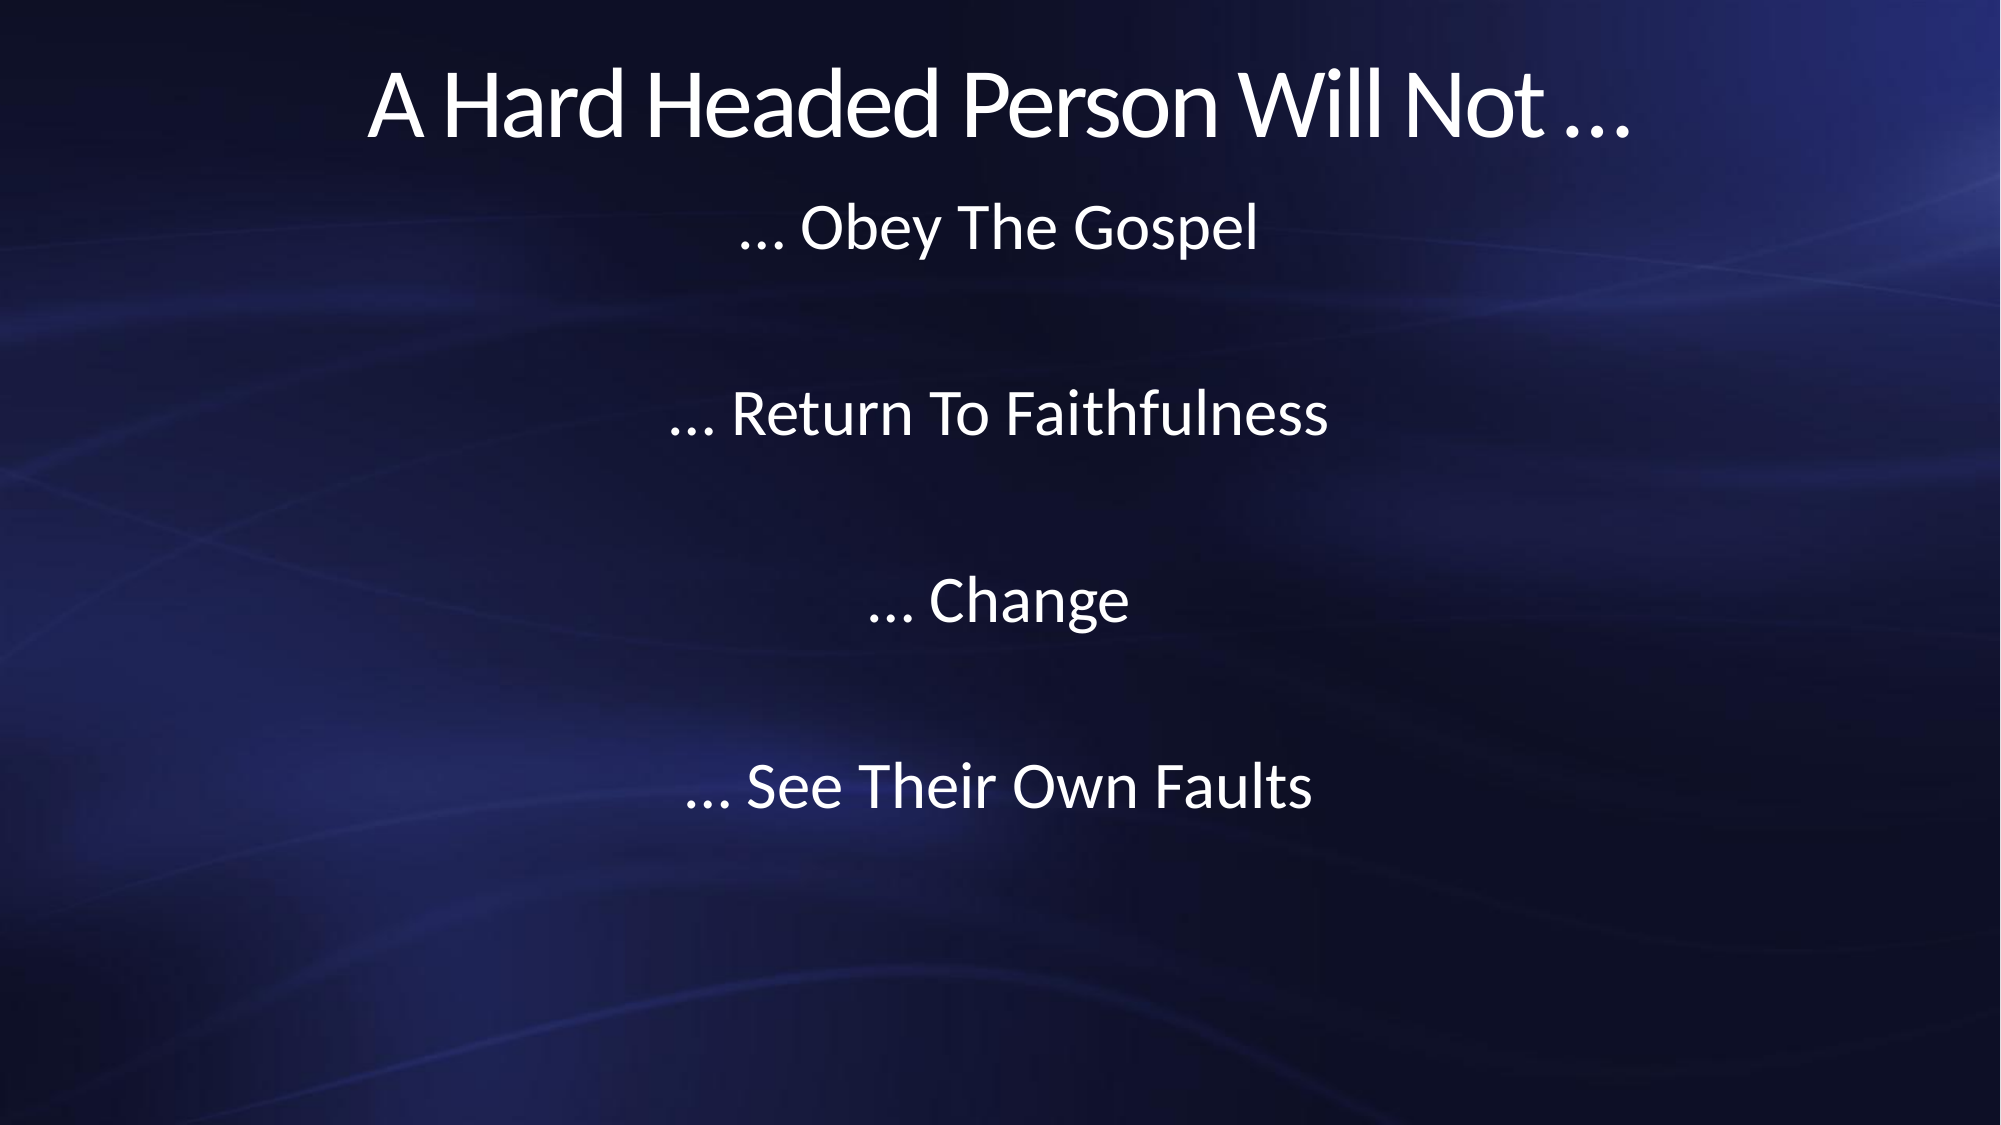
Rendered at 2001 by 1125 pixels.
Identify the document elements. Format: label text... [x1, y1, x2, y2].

list … Obey The Gospel … Return To Faithfulness … Change … See Their Own Faults [249, 174, 1750, 1125]
title A Hard Headed Person Will Not … [249, 12, 1750, 174]
picture [0, 0, 2001, 1125]
